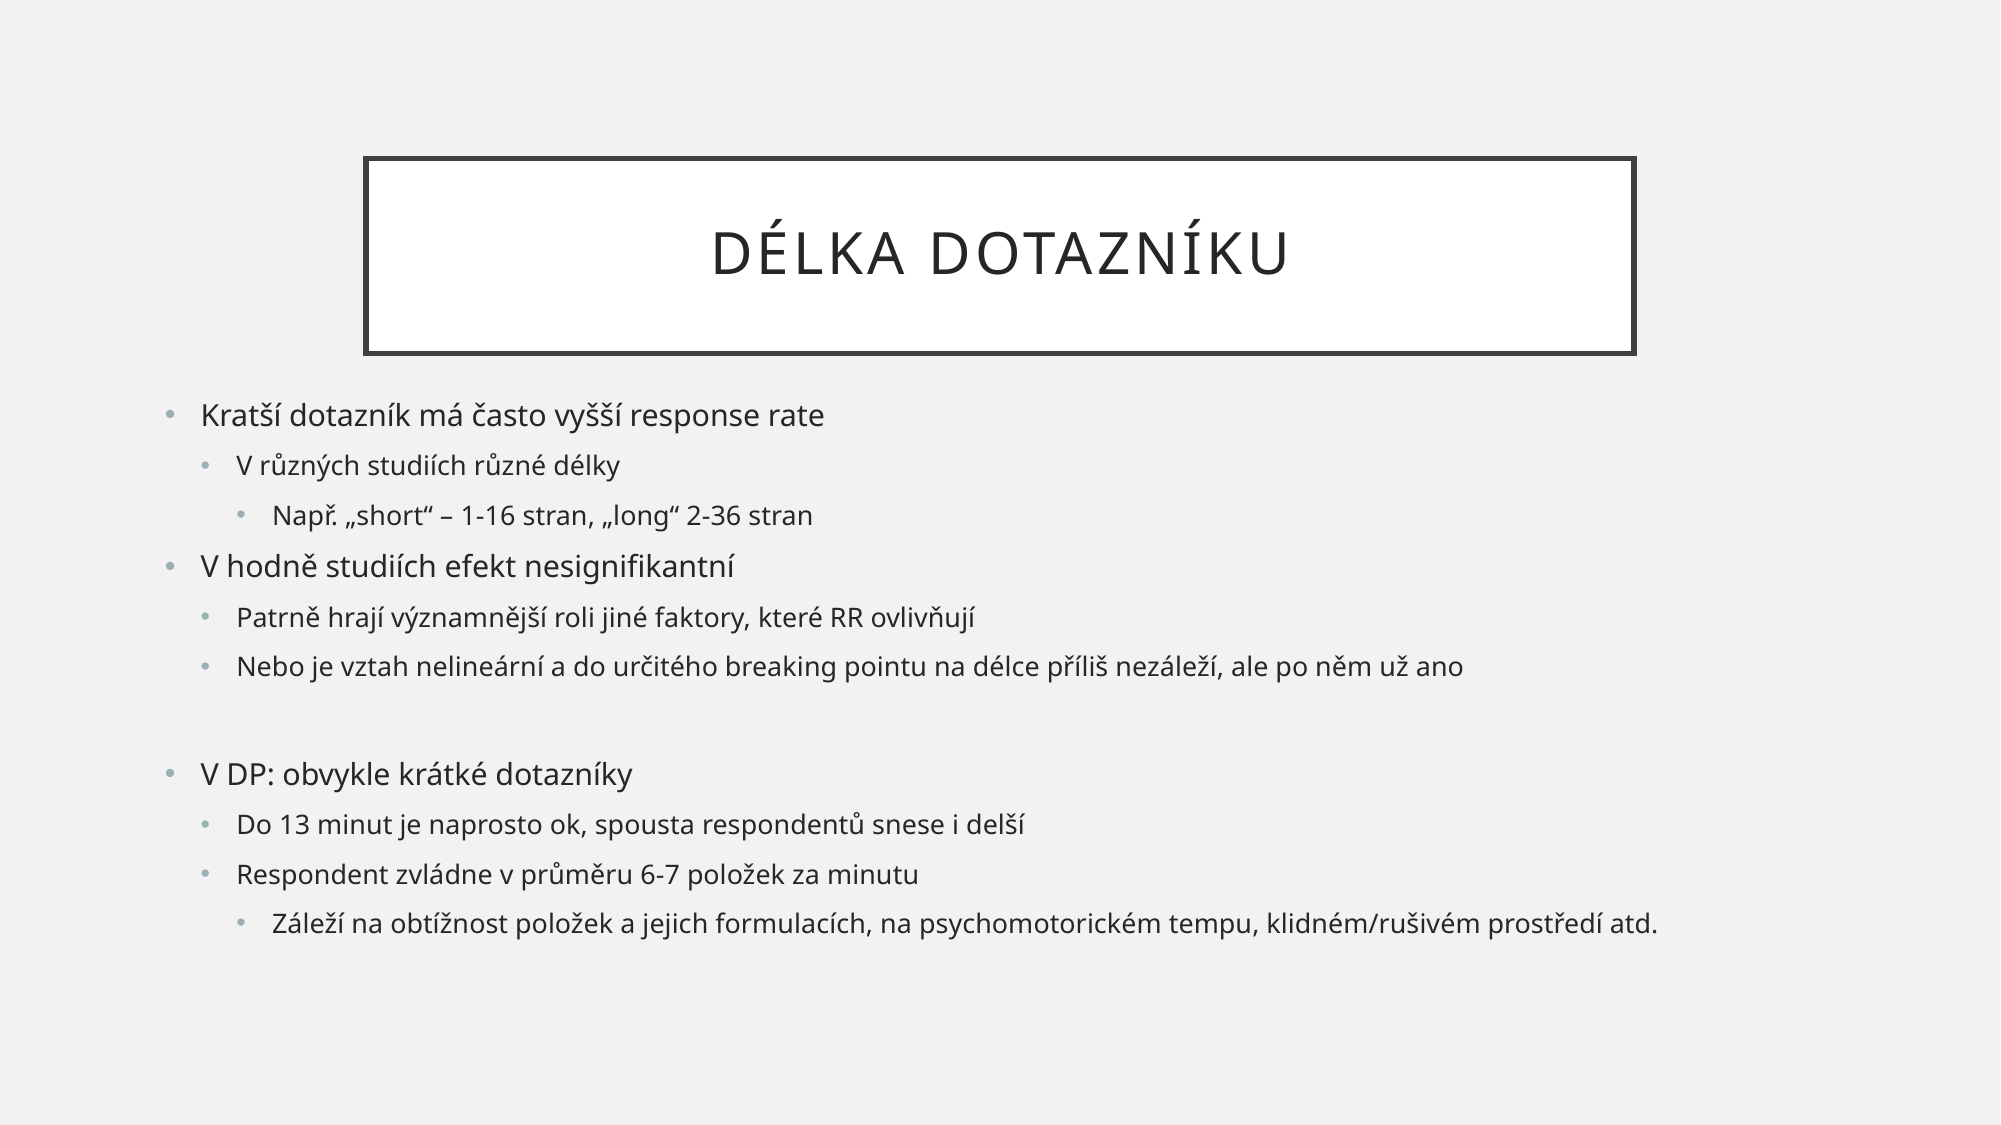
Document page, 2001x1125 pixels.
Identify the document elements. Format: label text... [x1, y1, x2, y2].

list Kratší dotazník má často vyšší response rate V různých studiích různé délky Např. „short“ – 1-16 stran, „long“ 2-36 stran V hodně studiích efekt nesignifikantní Patrně hrají významnější roli jiné faktory, které RR ovlivňují Nebo je vztah nelineární a do určitého breaking pointu na délce příliš nezáleží, ale po něm už ano V DP: obvykle krátké dotazníky Do 13 minut je naprosto ok, spousta respondentů snese i delší Respondent zvládne v průměru 6-7 položek za minutu Záleží na obtížnost položek a jejich formulacích, na psychomotorickém tempu, klidném/rušivém prostředí atd. [149, 388, 1850, 950]
title Délka dotazníku [363, 156, 1637, 356]
